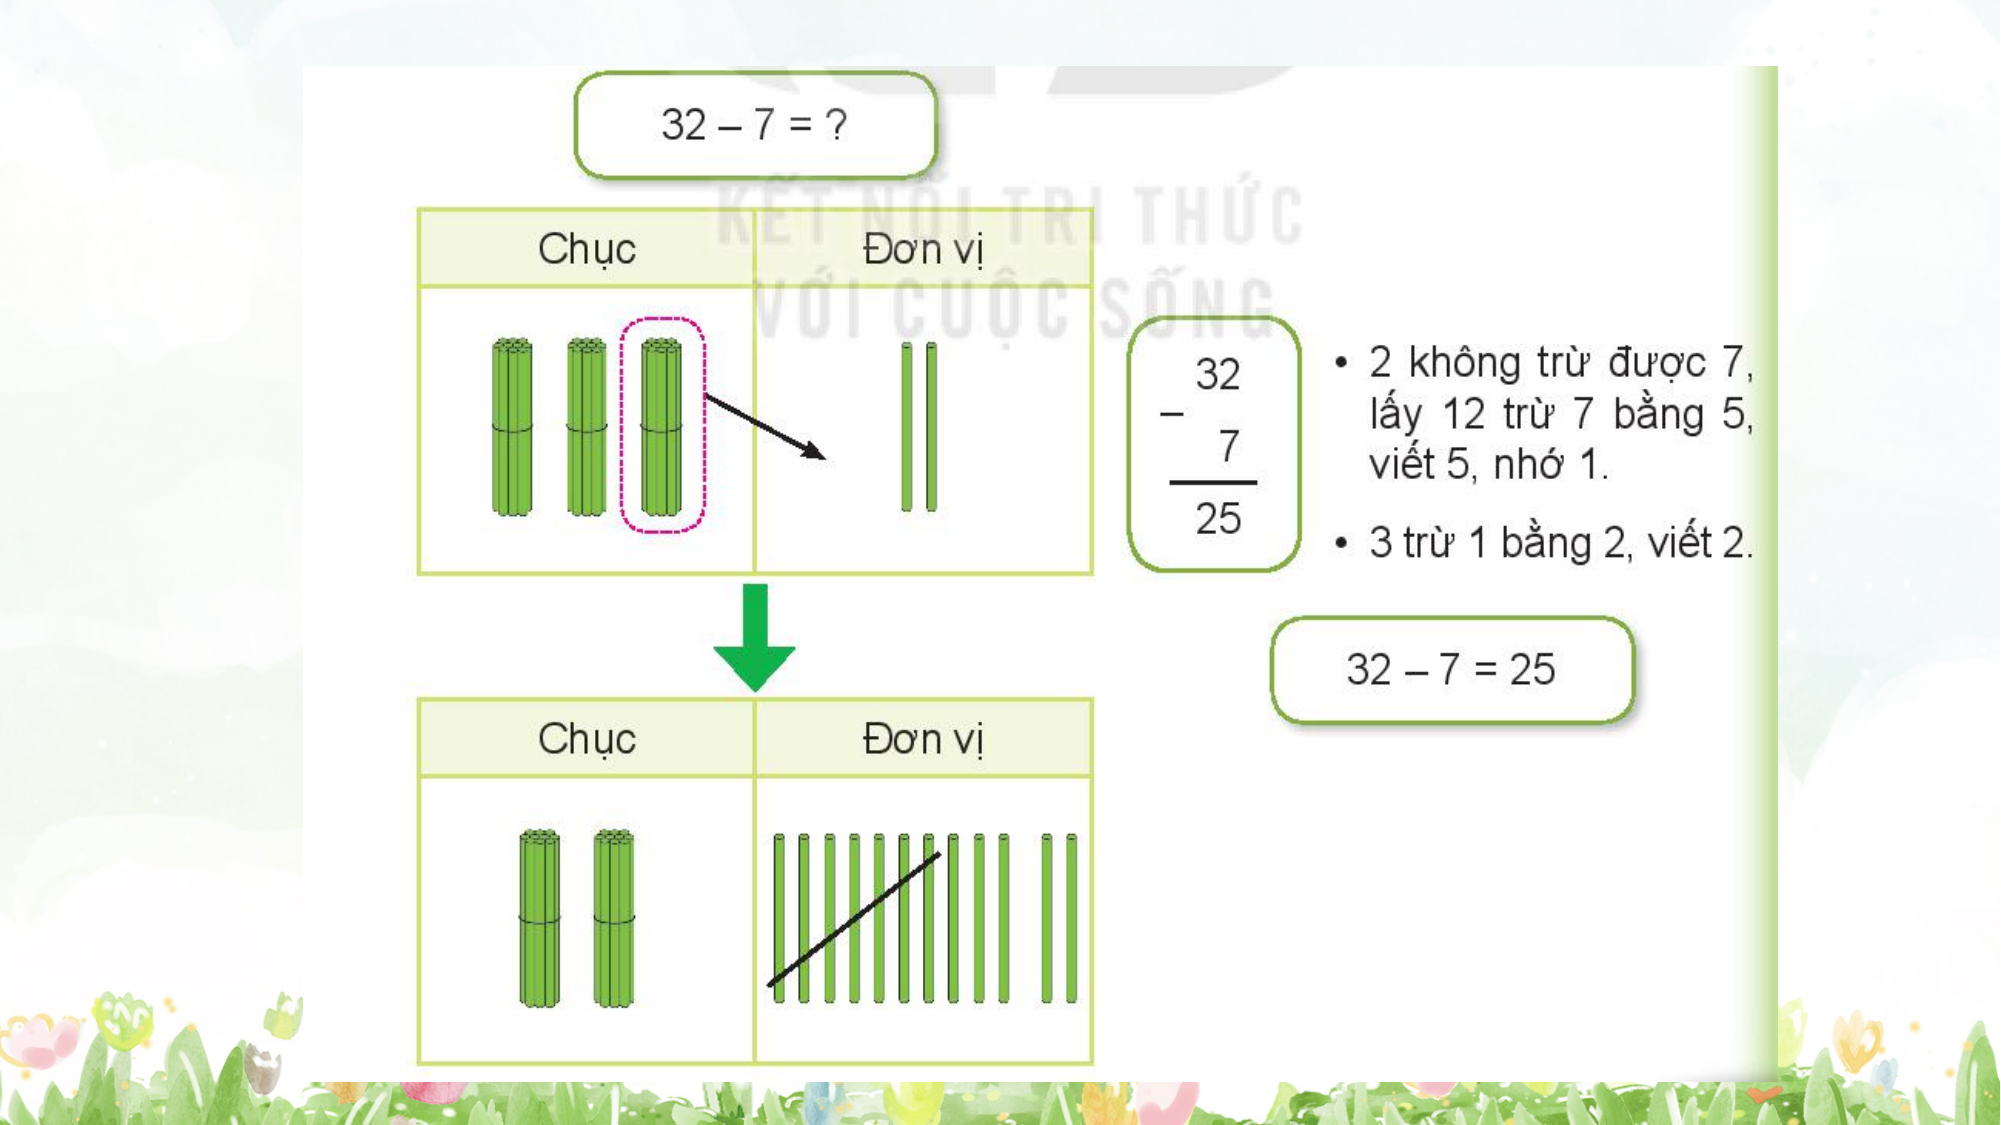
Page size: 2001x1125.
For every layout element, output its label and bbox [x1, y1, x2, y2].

list [303, 66, 1778, 1082]
picture [0, 0, 2001, 1125]
